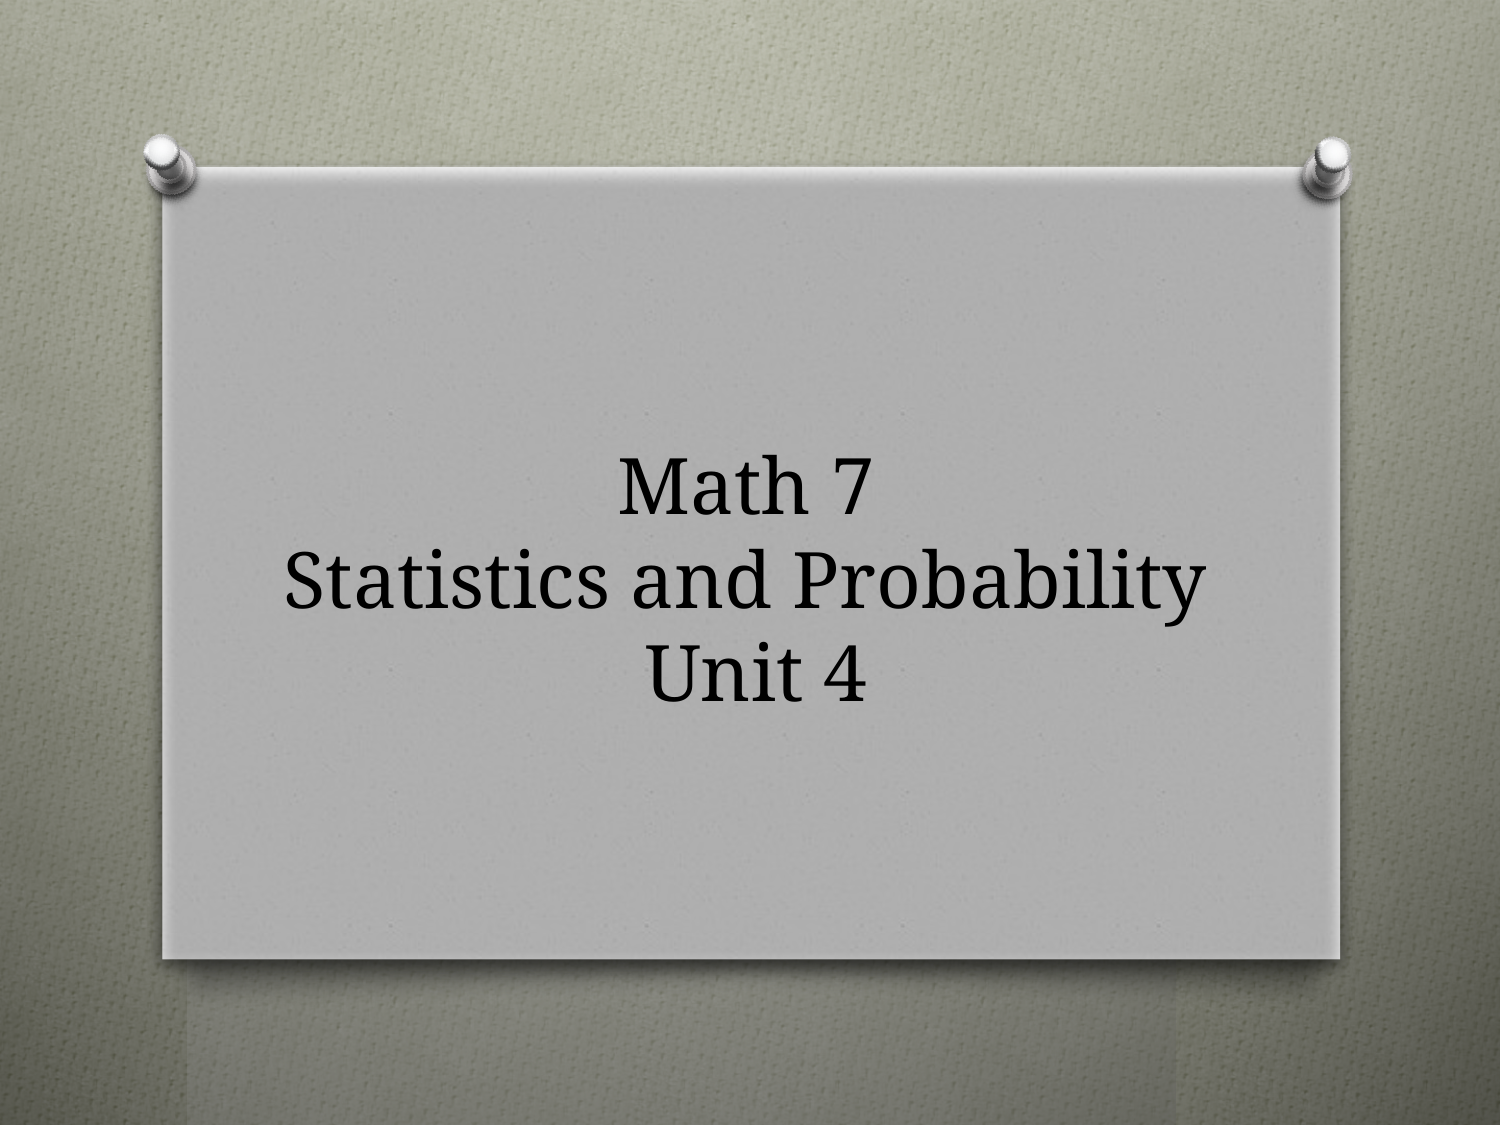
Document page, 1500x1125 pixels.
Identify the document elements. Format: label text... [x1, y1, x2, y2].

title Math 7 Statistics and Probability Unit 4 [187, 425, 1325, 725]
picture [1274, 109, 1396, 230]
picture [112, 100, 235, 224]
